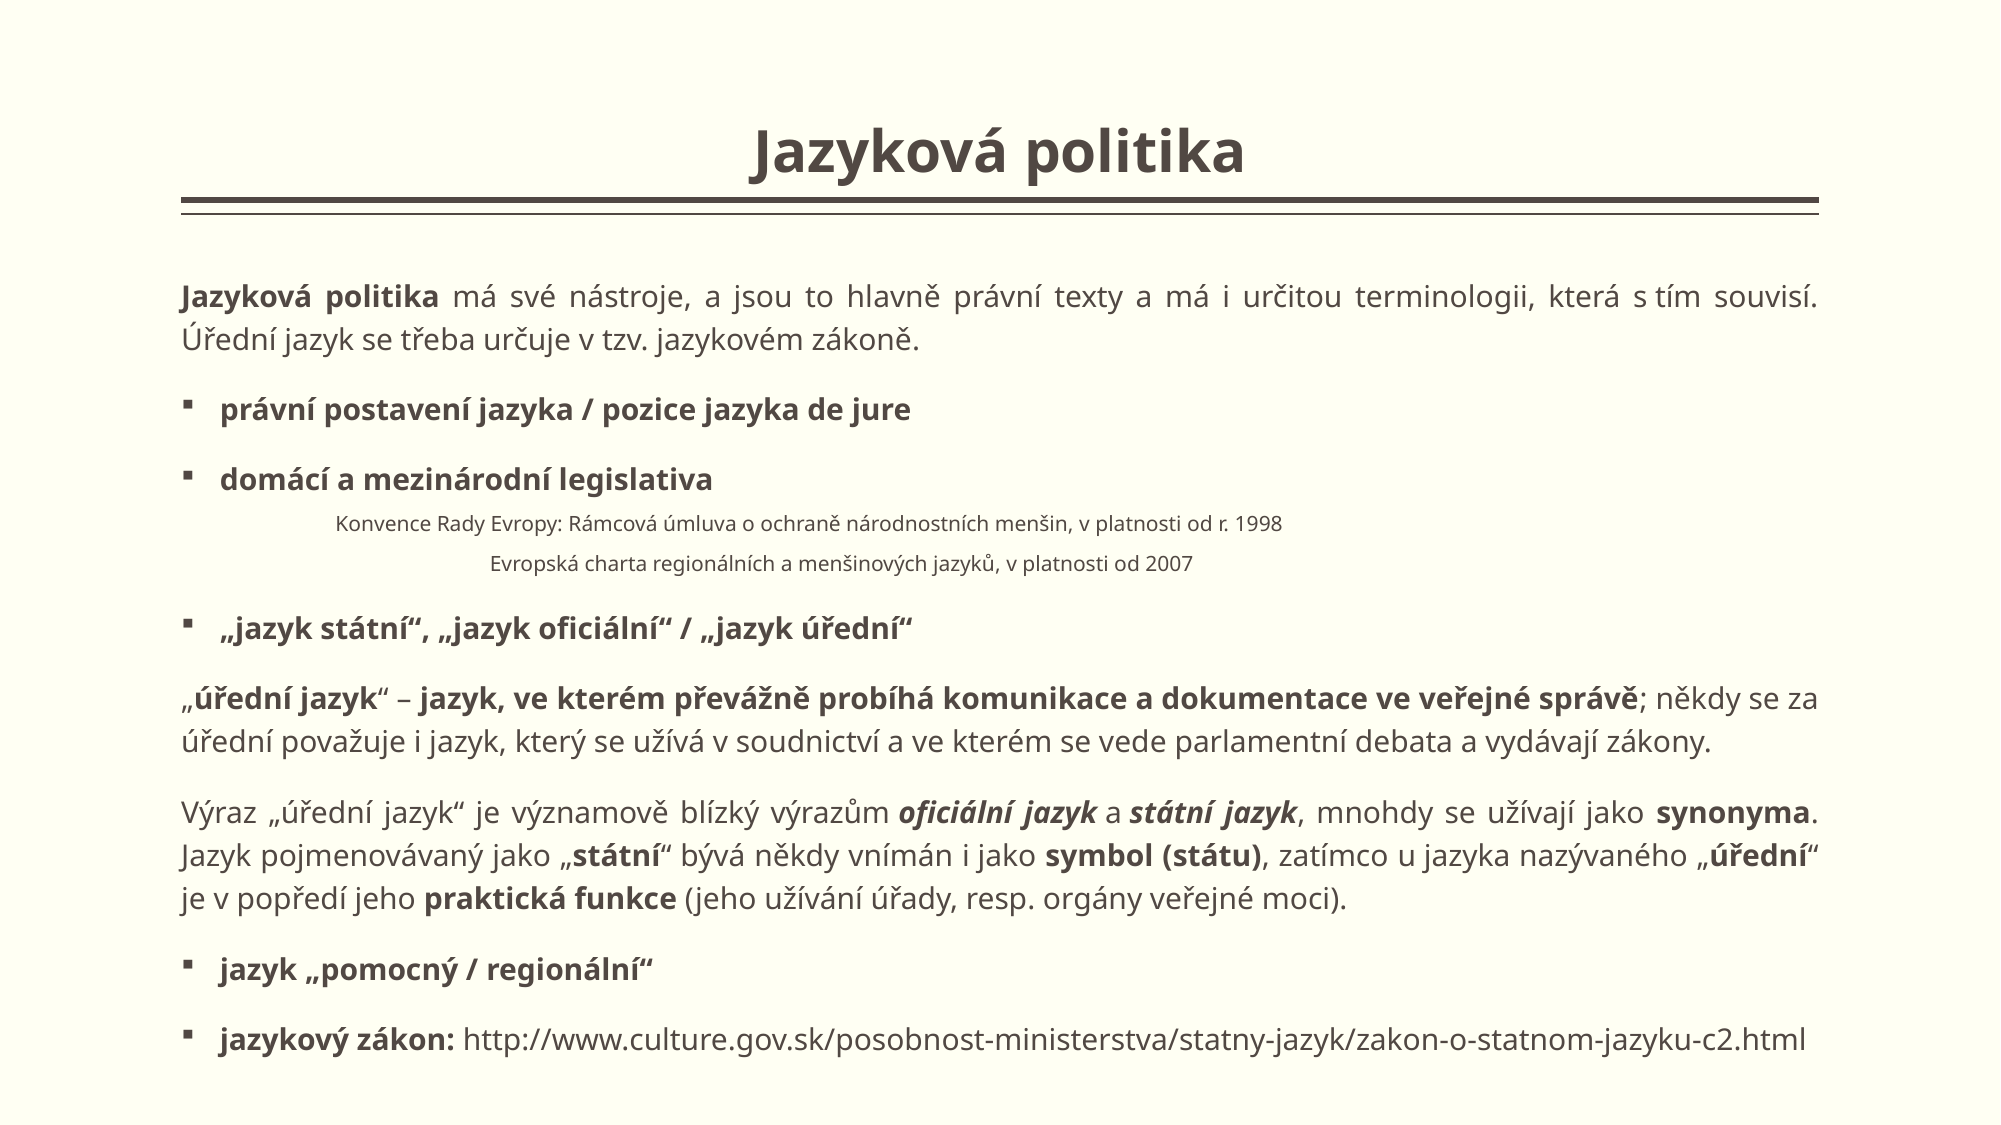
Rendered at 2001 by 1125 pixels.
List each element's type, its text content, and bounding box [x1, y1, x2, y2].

list Jazyková politika má své nástroje, a jsou to hlаvně právní texty a má i určitou terminologii, která s tím souvisí. Úřední jazyk se třeba určuje v tzv. jazykovém zákoně. právní postavení jazyka / pozice jazyka de jure domácí a mezinárodní legislativa Konvence Rady Evropy: Rámcová úmluva o ochraně národnostních menšin, v platnosti od r. 1998 Evropská charta regionálních a menšinových jazyků, v platnosti od 2007 „jazyk státní“, „jazyk oficiální“ / „jazyk úřední“ „úřední jazyk“ – jazyk, ve kterém převážně probíhá komunikace a dokumentace ve veřejné správě; někdy se za úřední považuje i jazyk, který se užívá v soudnictví a ve kterém se vede parlamentní debata a vydávají zákony. Výraz „úřední jazyk“ je významově blízký výrazům oficiální jazyk a státní jazyk, mnohdy se užívají jako synonyma. Jazyk pojmenovávaný jako „státní“ bývá někdy vnímán i jako symbol (státu), zatímco u jazyka nazývaného „úřední“ je v popředí jeho praktická funkce (jeho užívání úřady, resp. orgány veřejné moci). jazyk „pomocný / regionální“ jazykový zákon: http://www.culture.gov.sk/posobnost-ministerstva/statny-jazyk/zakon-o-statnom-jazyku-c2.html [181, 262, 1819, 1112]
title Jazyková politika [181, 12, 1819, 193]
